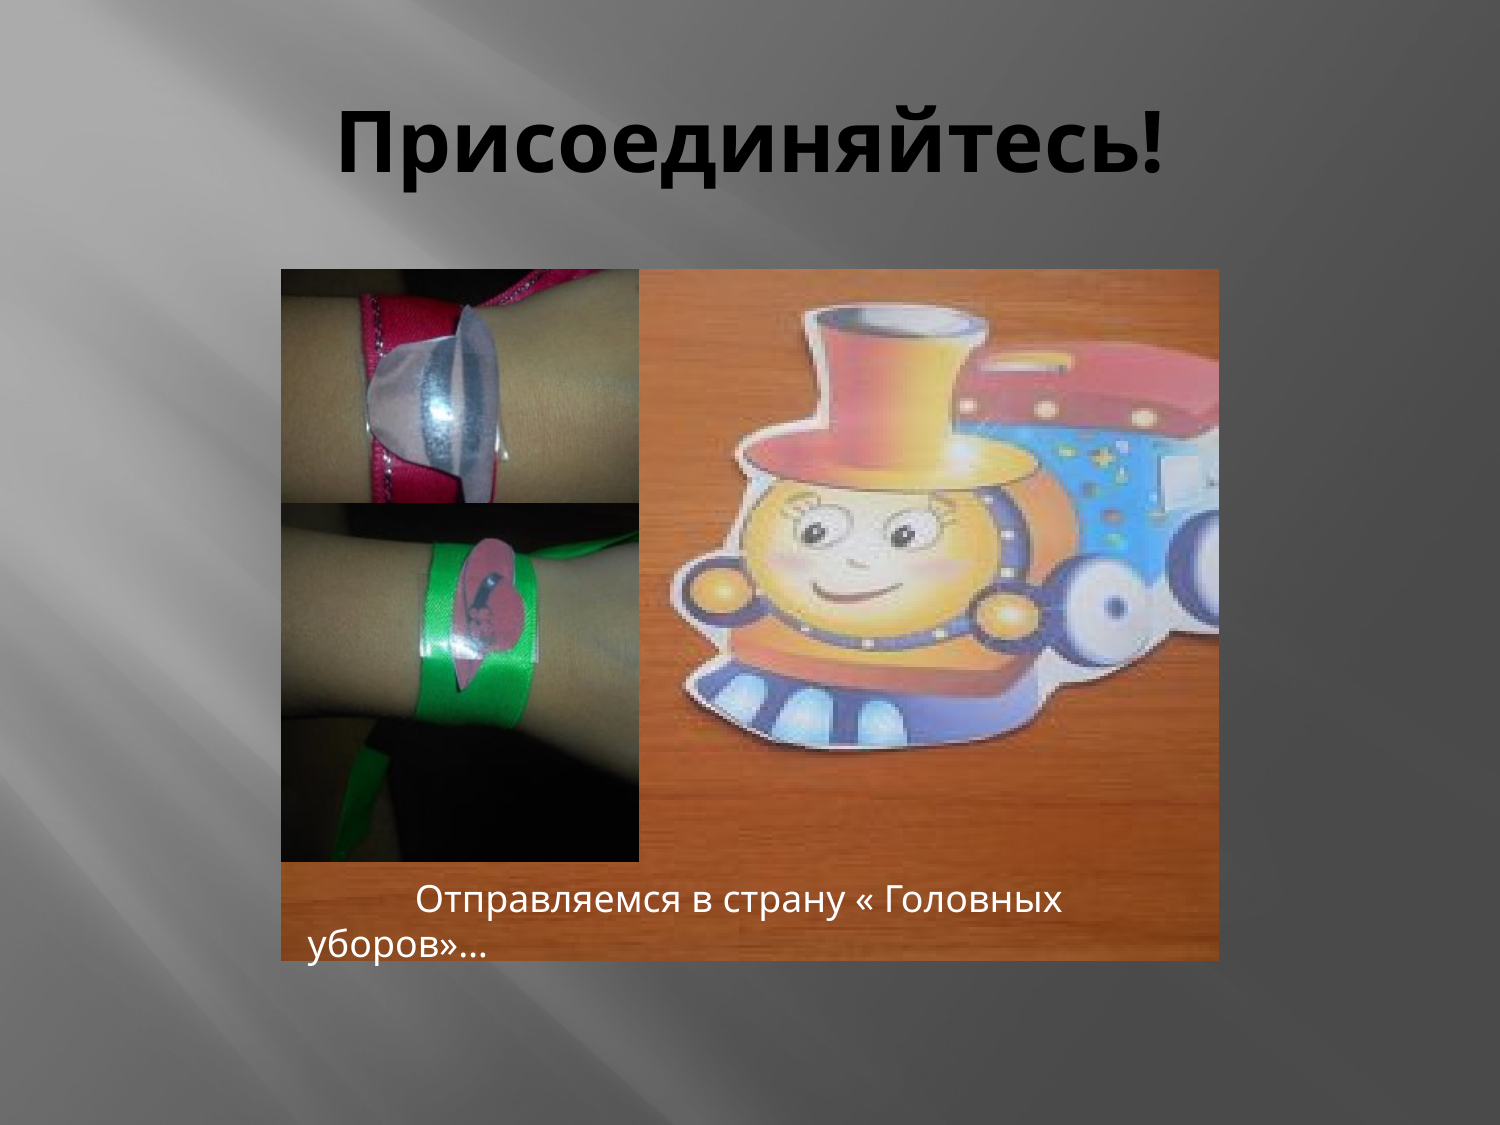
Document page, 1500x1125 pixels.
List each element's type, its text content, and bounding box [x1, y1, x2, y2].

picture [280, 269, 640, 862]
title Присоединяйтесь! [75, 45, 1425, 233]
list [280, 269, 1219, 962]
